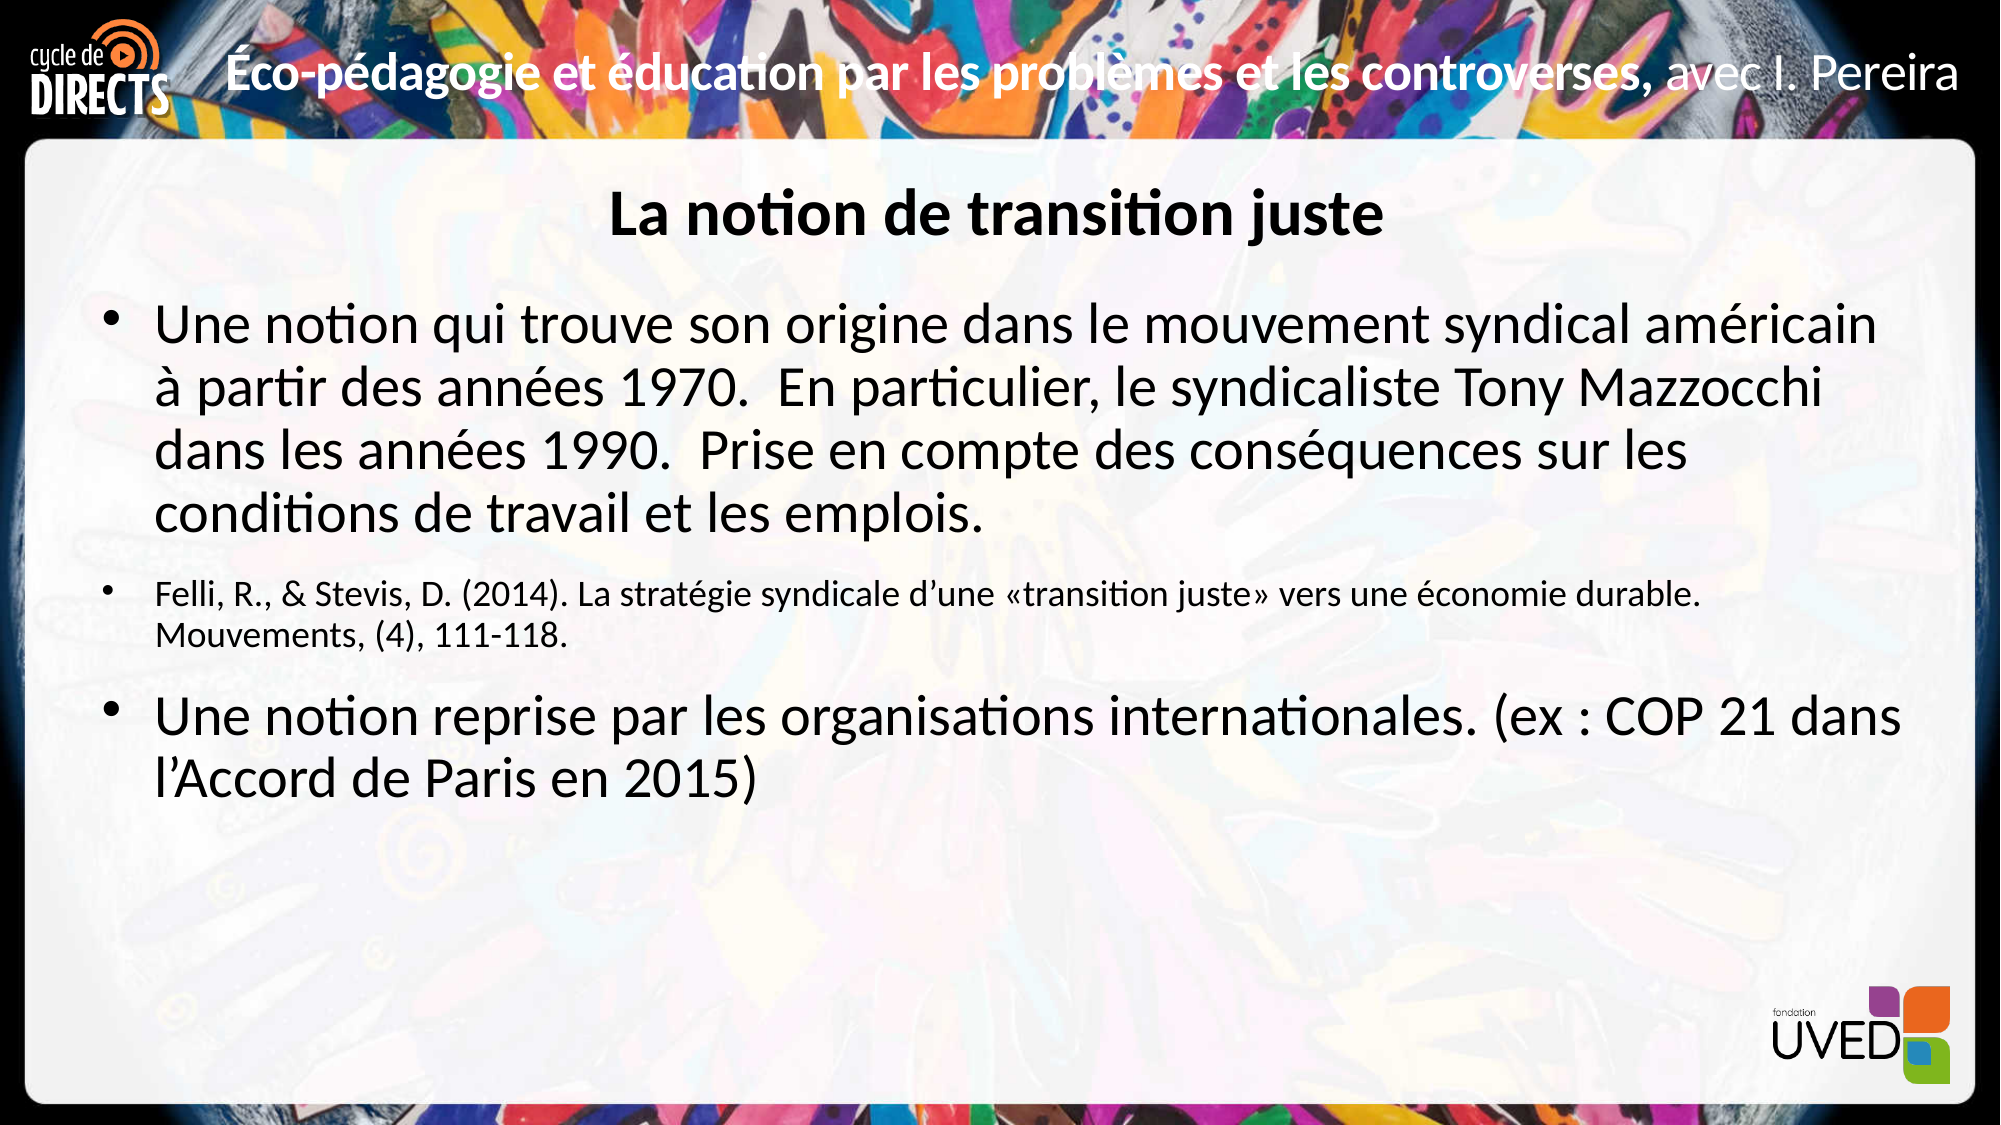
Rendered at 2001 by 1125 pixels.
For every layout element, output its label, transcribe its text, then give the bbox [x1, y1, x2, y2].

picture [351, 78, 365, 85]
picture [352, 68, 361, 74]
list Une notion qui trouve son origine dans le mouvement syndical américain à partir des années 1970. En particulier, le syndicaliste Tony Mazzocchi dans les années 1990. Prise en compte des conséquences sur les conditions de travail et les emplois. Felli, R., & Stevis, D. (2014). La stratégie syndicale d’une «transition juste» vers une économie durable. Mouvements, (4), 111-118. Une notion reprise par les organisations internationales. (ex : COP 21 dans l’Accord de Paris en 2015) [83, 293, 1912, 1049]
title La notion de transition juste [83, 161, 1912, 257]
picture [379, 68, 389, 73]
picture [0, 0, 2000, 1125]
